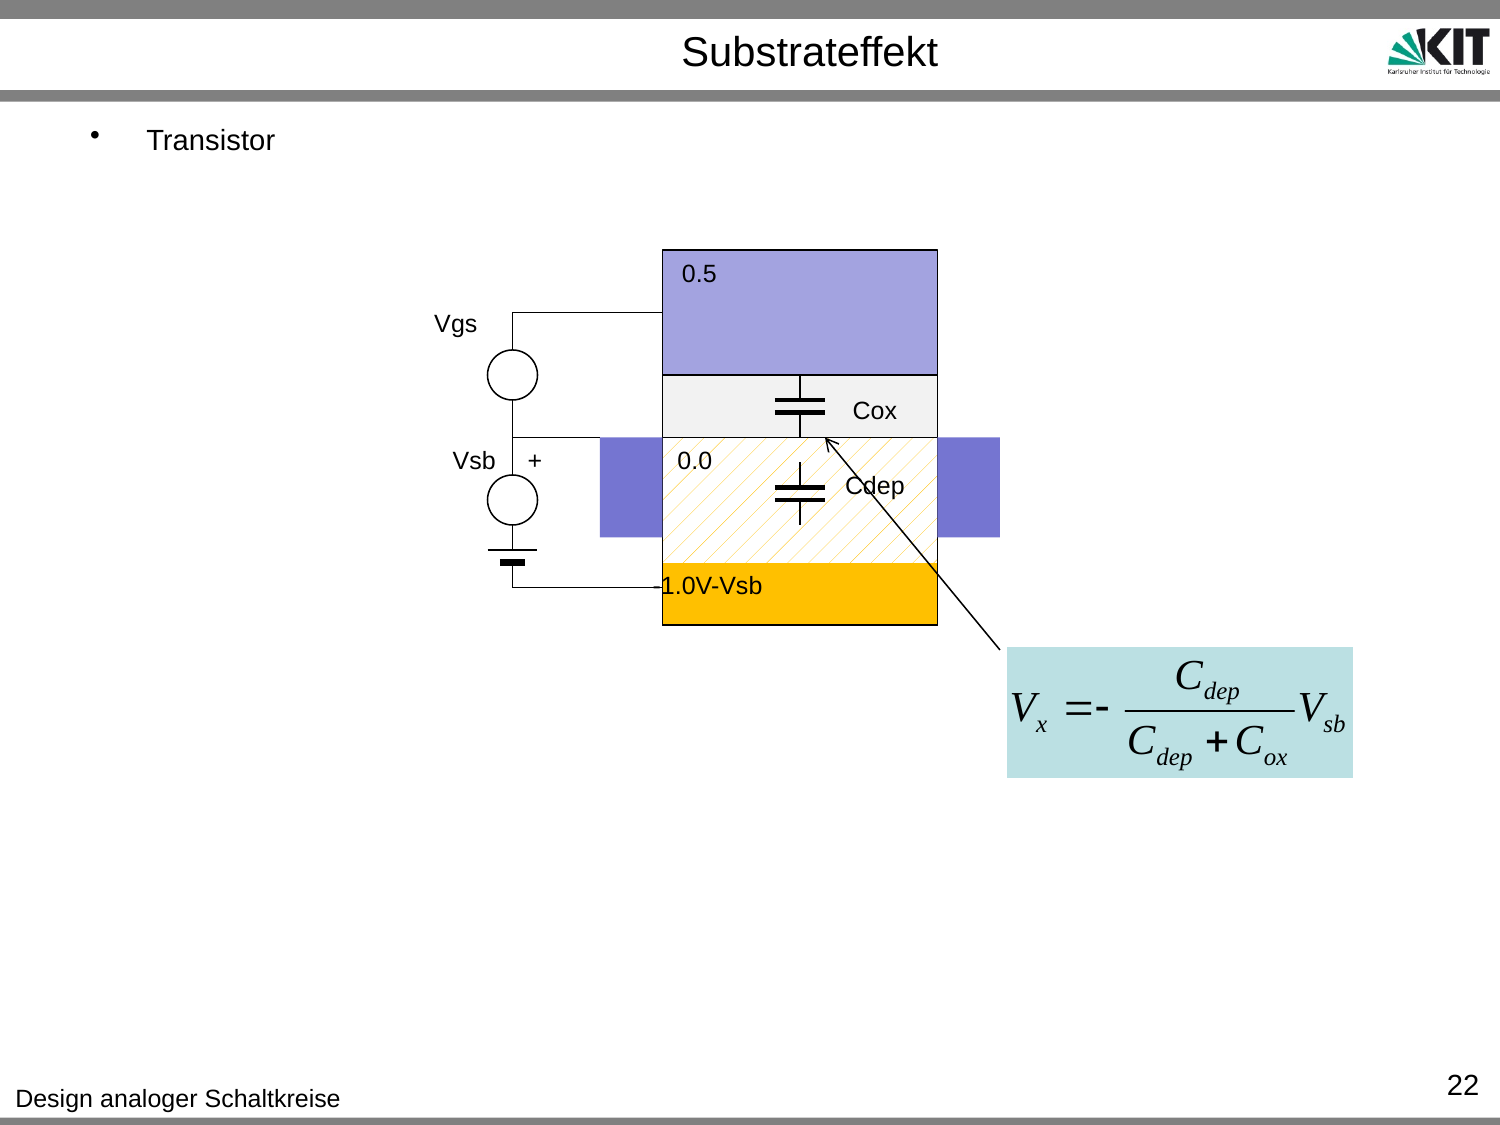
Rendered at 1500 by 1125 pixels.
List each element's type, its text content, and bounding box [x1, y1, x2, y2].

text_box Vsb [437, 437, 511, 483]
text_box [662, 437, 819, 625]
text_box -1.0V-Vsb [637, 562, 778, 608]
text_box [599, 437, 663, 538]
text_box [1006, 646, 1354, 779]
text_box + [512, 446, 558, 483]
slide_number 22 [1364, 1058, 1495, 1094]
text_box [662, 249, 938, 375]
text_box 0.0 [662, 437, 728, 483]
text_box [487, 524, 538, 588]
text_box 0.5 [666, 249, 732, 295]
text_box [487, 480, 538, 523]
title Substrateffekt [194, 21, 1425, 79]
text_box [487, 350, 538, 400]
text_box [774, 374, 826, 438]
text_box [774, 462, 819, 526]
list Transistor [75, 113, 1425, 188]
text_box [824, 437, 1001, 651]
text_box [662, 375, 772, 437]
text_box Cox [837, 387, 913, 433]
picture [1425, 28, 1490, 75]
text_box [826, 375, 938, 435]
text_box B [513, 438, 558, 447]
text_box Vgs [419, 299, 493, 345]
